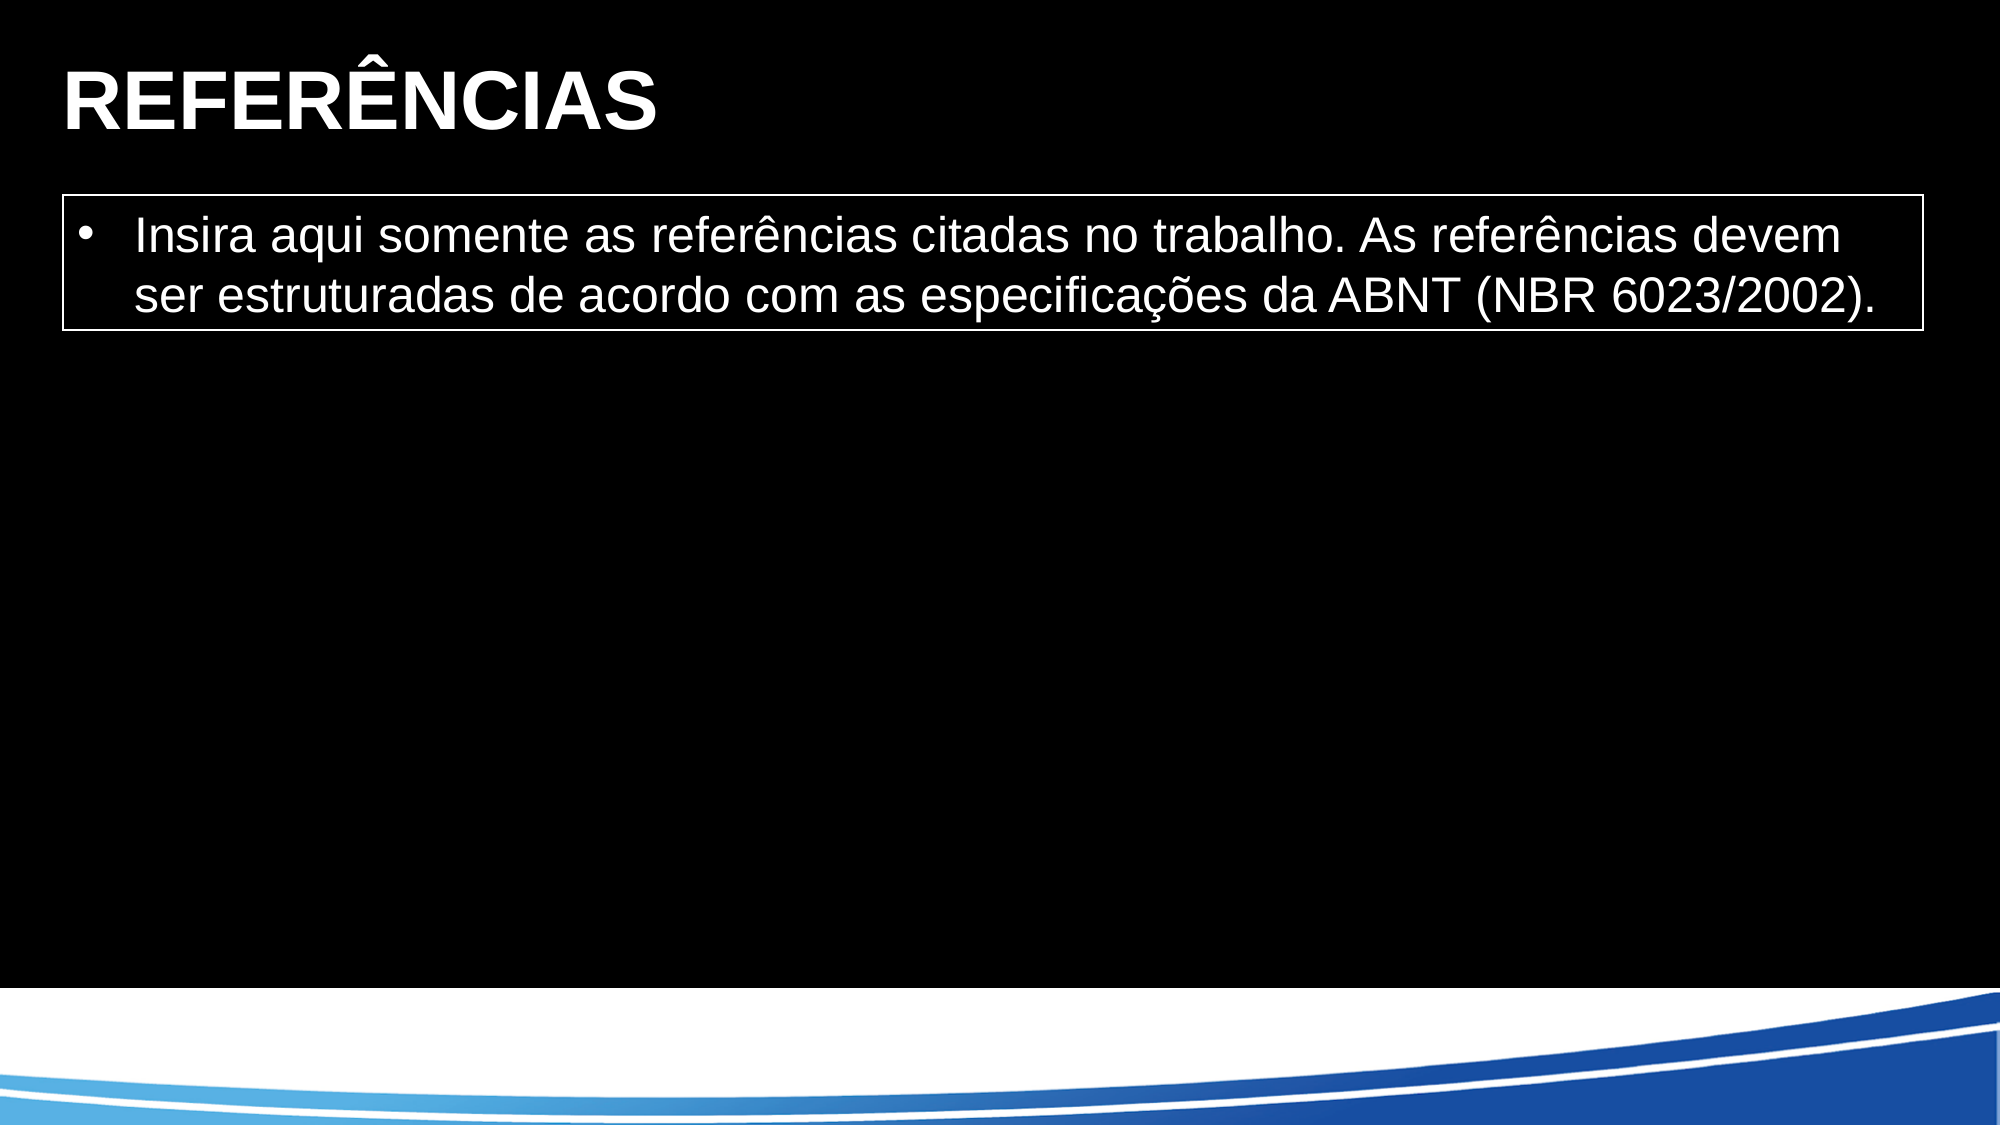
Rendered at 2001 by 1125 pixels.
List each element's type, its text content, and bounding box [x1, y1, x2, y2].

picture [0, 988, 2000, 1125]
text_box REFERÊNCIAS [47, 39, 2000, 155]
text_box Insira aqui somente as referências citadas no trabalho. As referências devem ser estruturadas de acordo com as especificações da ABNT (NBR 6023/2002). [63, 195, 1924, 331]
